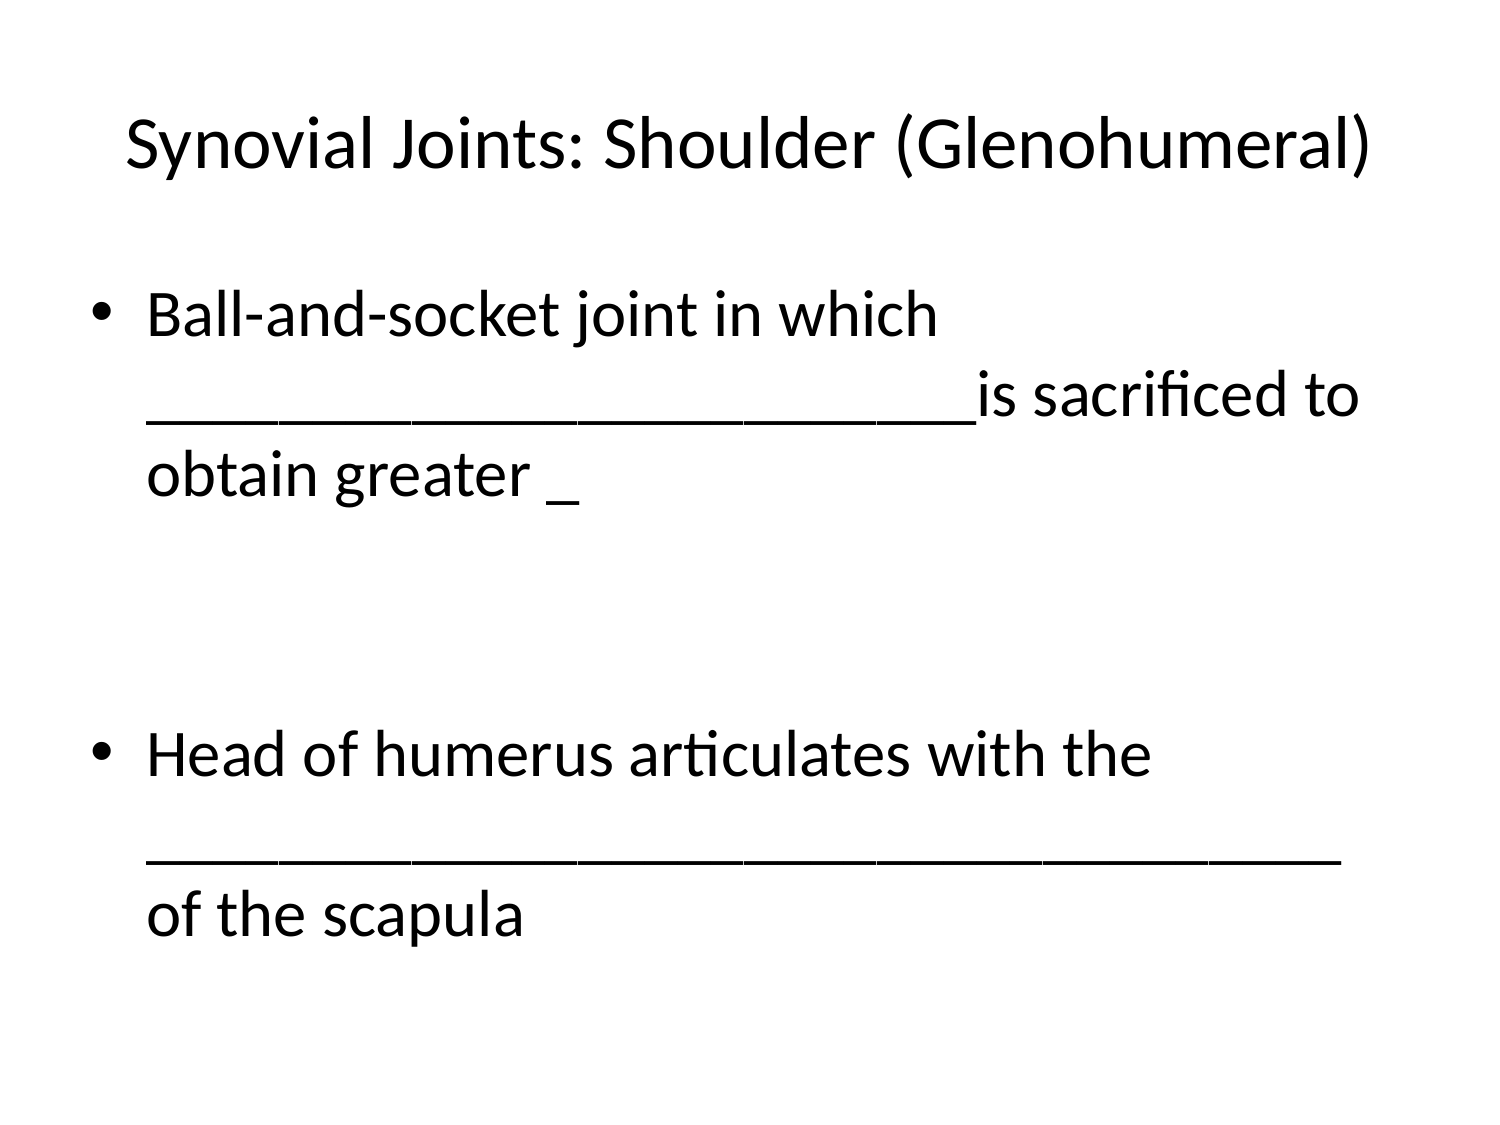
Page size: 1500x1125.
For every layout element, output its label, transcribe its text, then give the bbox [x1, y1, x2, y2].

title Synovial Joints: Shoulder (Glenohumeral) [75, 45, 1425, 233]
list Ball-and-socket joint in which _________________________is sacrificed to obtain greater _ Head of humerus articulates with the ____________________________________ of the scapula [75, 262, 1425, 1005]
